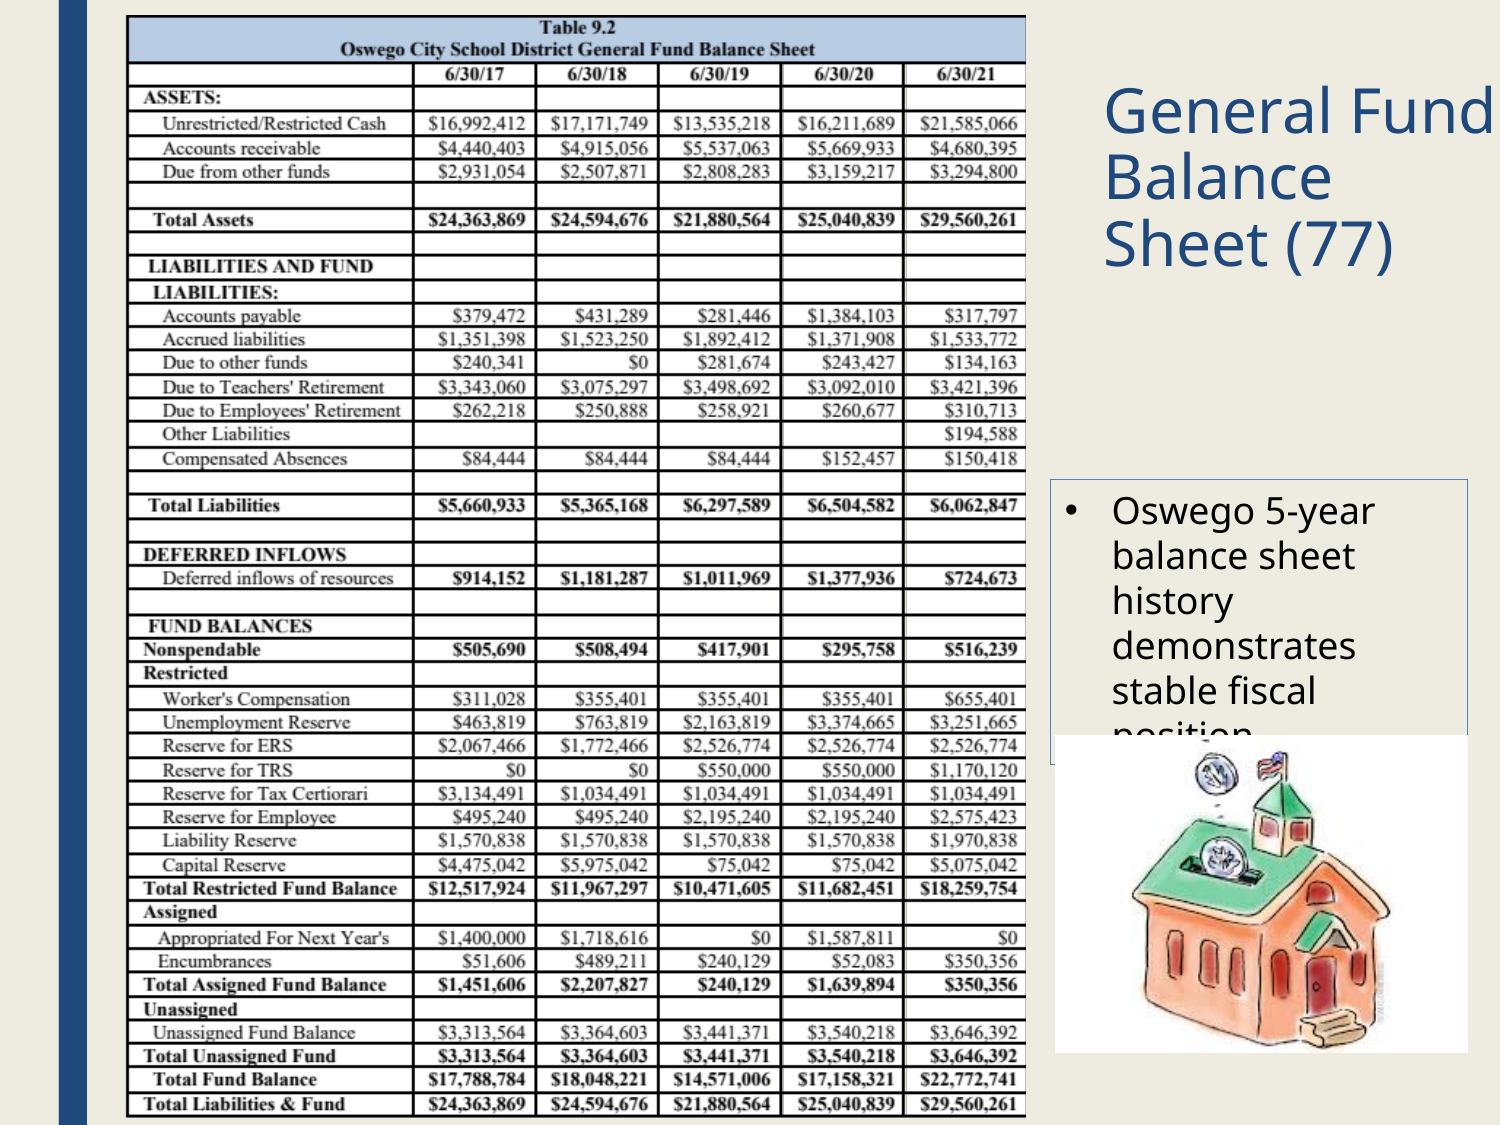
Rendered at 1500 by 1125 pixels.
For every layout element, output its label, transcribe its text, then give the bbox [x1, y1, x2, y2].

picture [119, 15, 1026, 1125]
picture [1054, 735, 1468, 1053]
title General Fund Balance Sheet (77) [1088, 72, 1500, 317]
text_box Oswego 5-year balance sheet history demonstrates stable fiscal position [1050, 479, 1468, 765]
